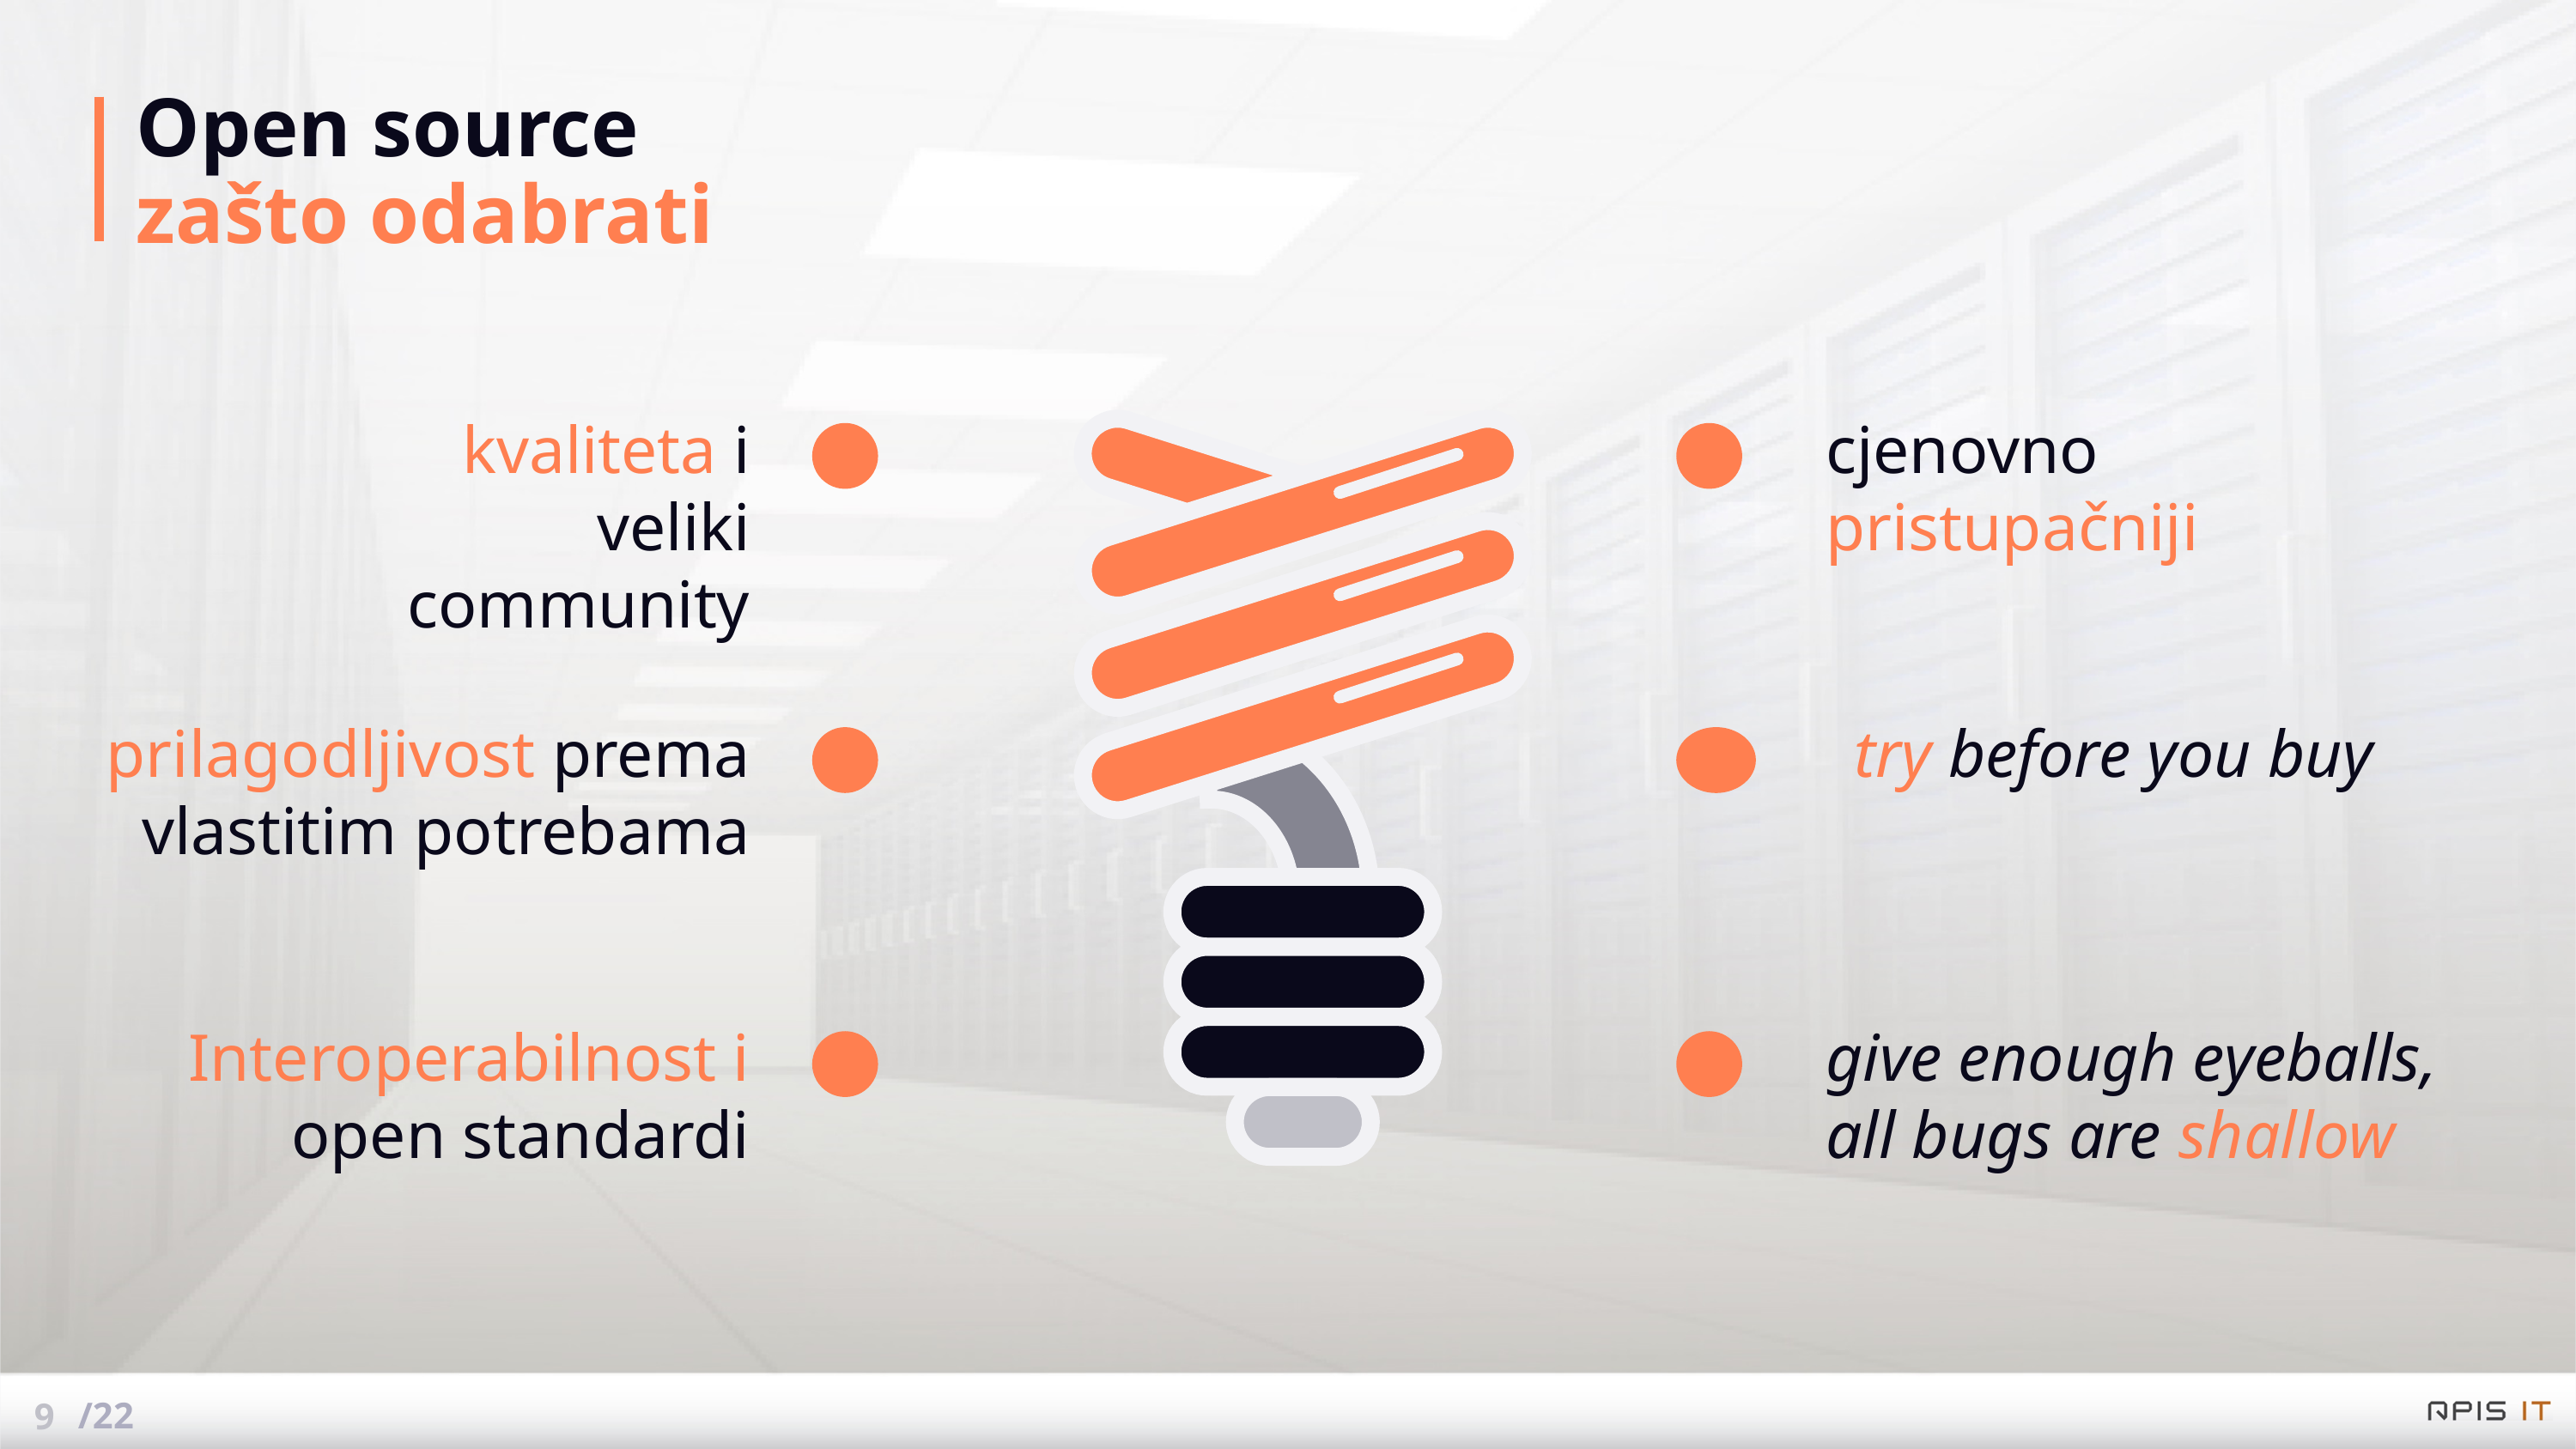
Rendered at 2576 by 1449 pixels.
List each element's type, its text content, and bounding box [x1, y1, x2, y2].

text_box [1052, 448, 1532, 1157]
title Open source zašto odabrati [123, 80, 891, 270]
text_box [1676, 706, 2394, 876]
picture [0, 0, 2576, 1449]
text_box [306, 402, 878, 572]
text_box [0, 706, 878, 876]
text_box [1676, 1010, 2512, 1180]
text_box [96, 1010, 878, 1180]
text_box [1676, 402, 2269, 572]
